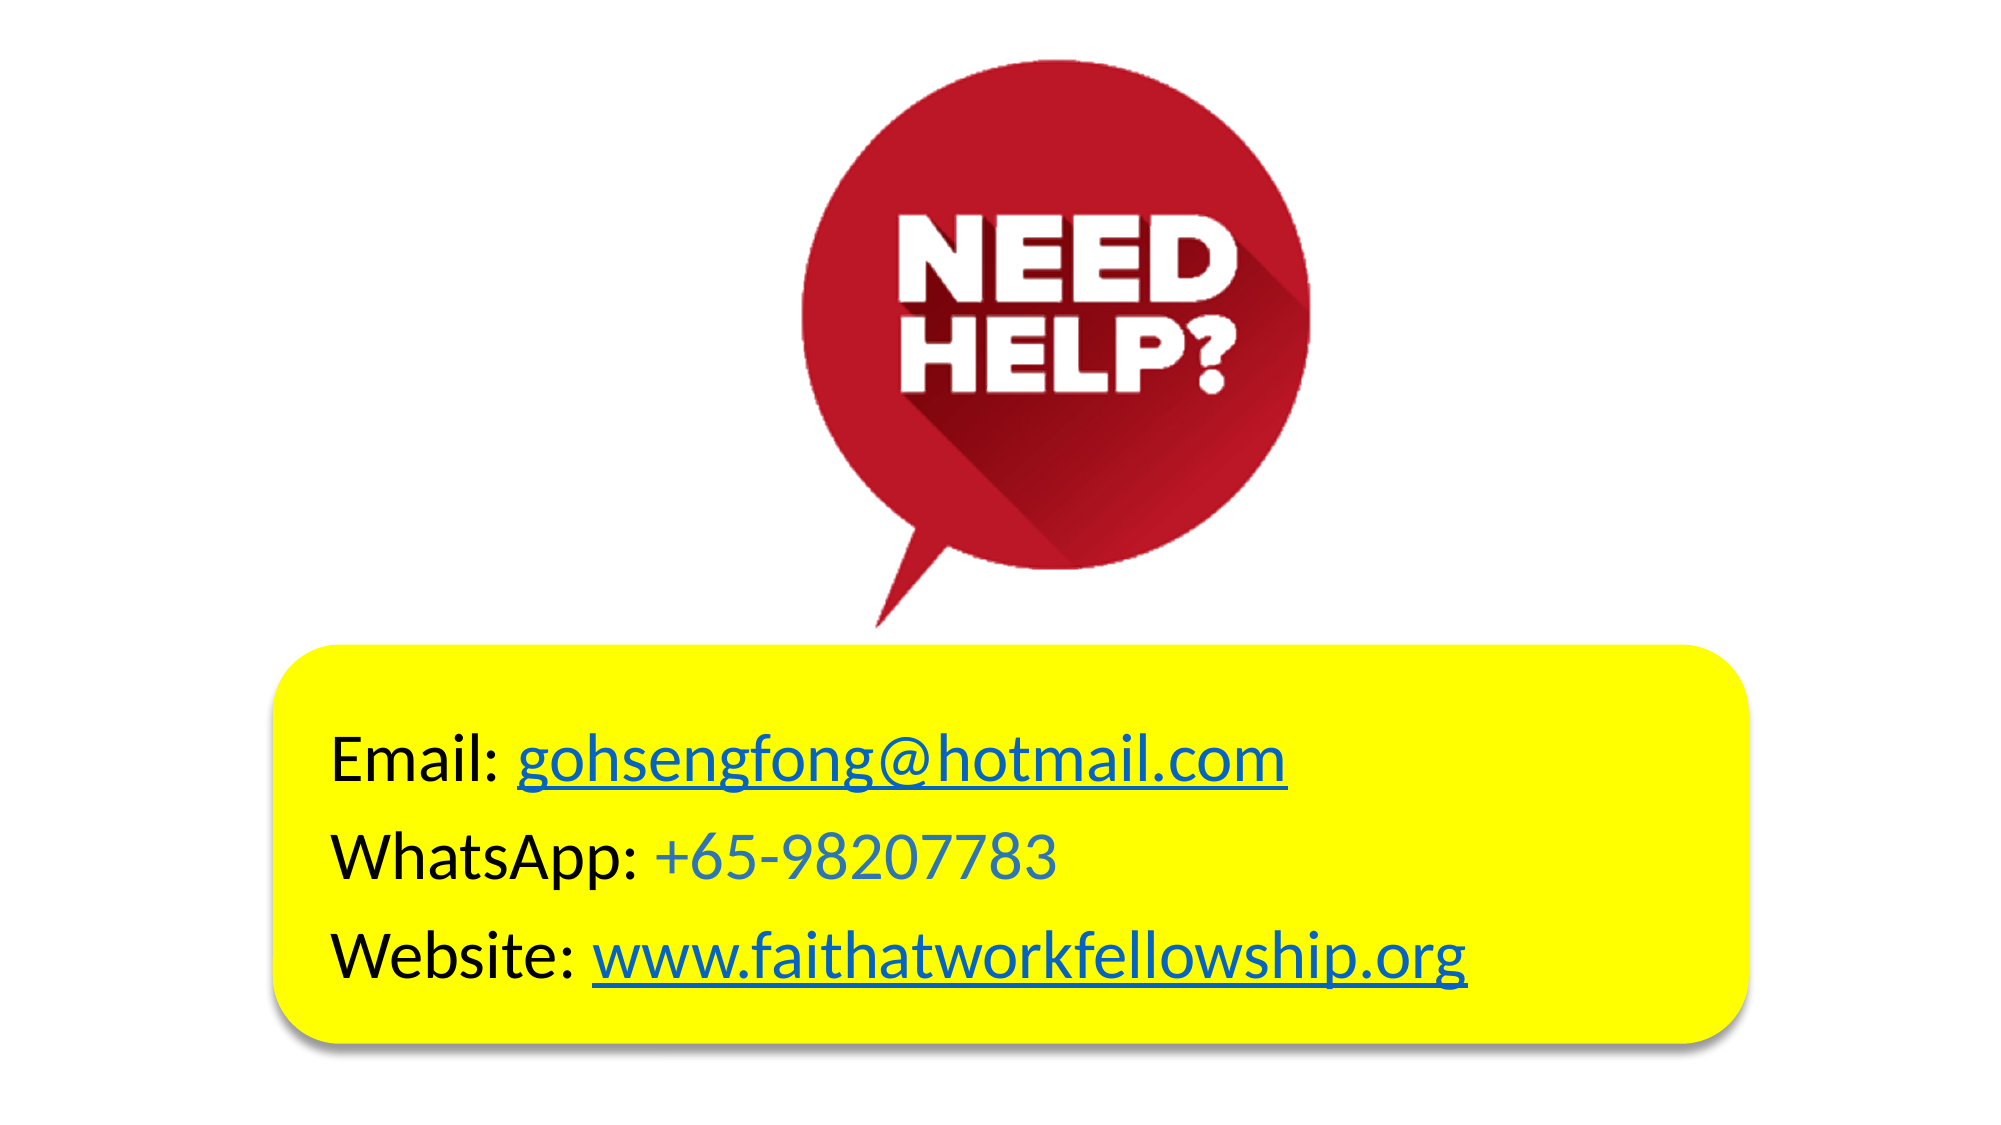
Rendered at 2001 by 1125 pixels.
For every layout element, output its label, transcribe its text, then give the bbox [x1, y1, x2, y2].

picture [784, 48, 1342, 646]
text_box Email: gohsengfong@hotmail.com WhatsApp: +65-98207783 Website: www.faithatworkfellowship.org [272, 644, 1749, 1044]
